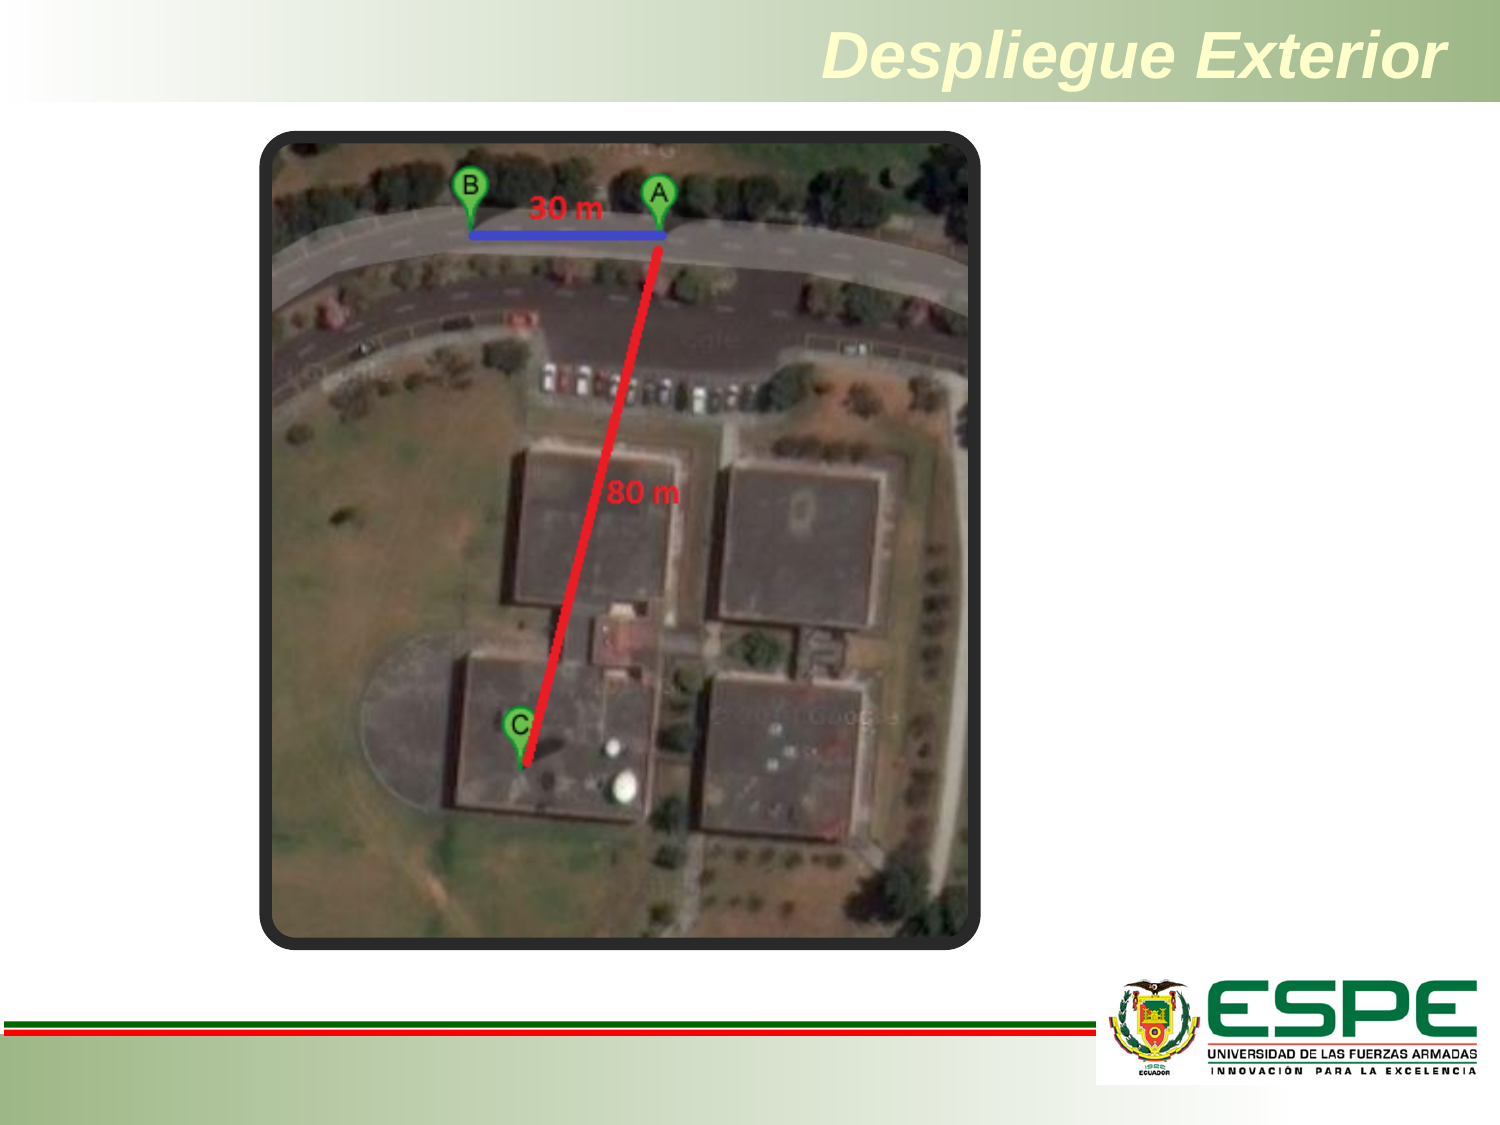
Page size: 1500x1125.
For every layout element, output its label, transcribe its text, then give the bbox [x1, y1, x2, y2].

picture [1096, 965, 1483, 1085]
title Despliegue Exterior [112, 4, 1463, 193]
picture [265, 136, 975, 945]
